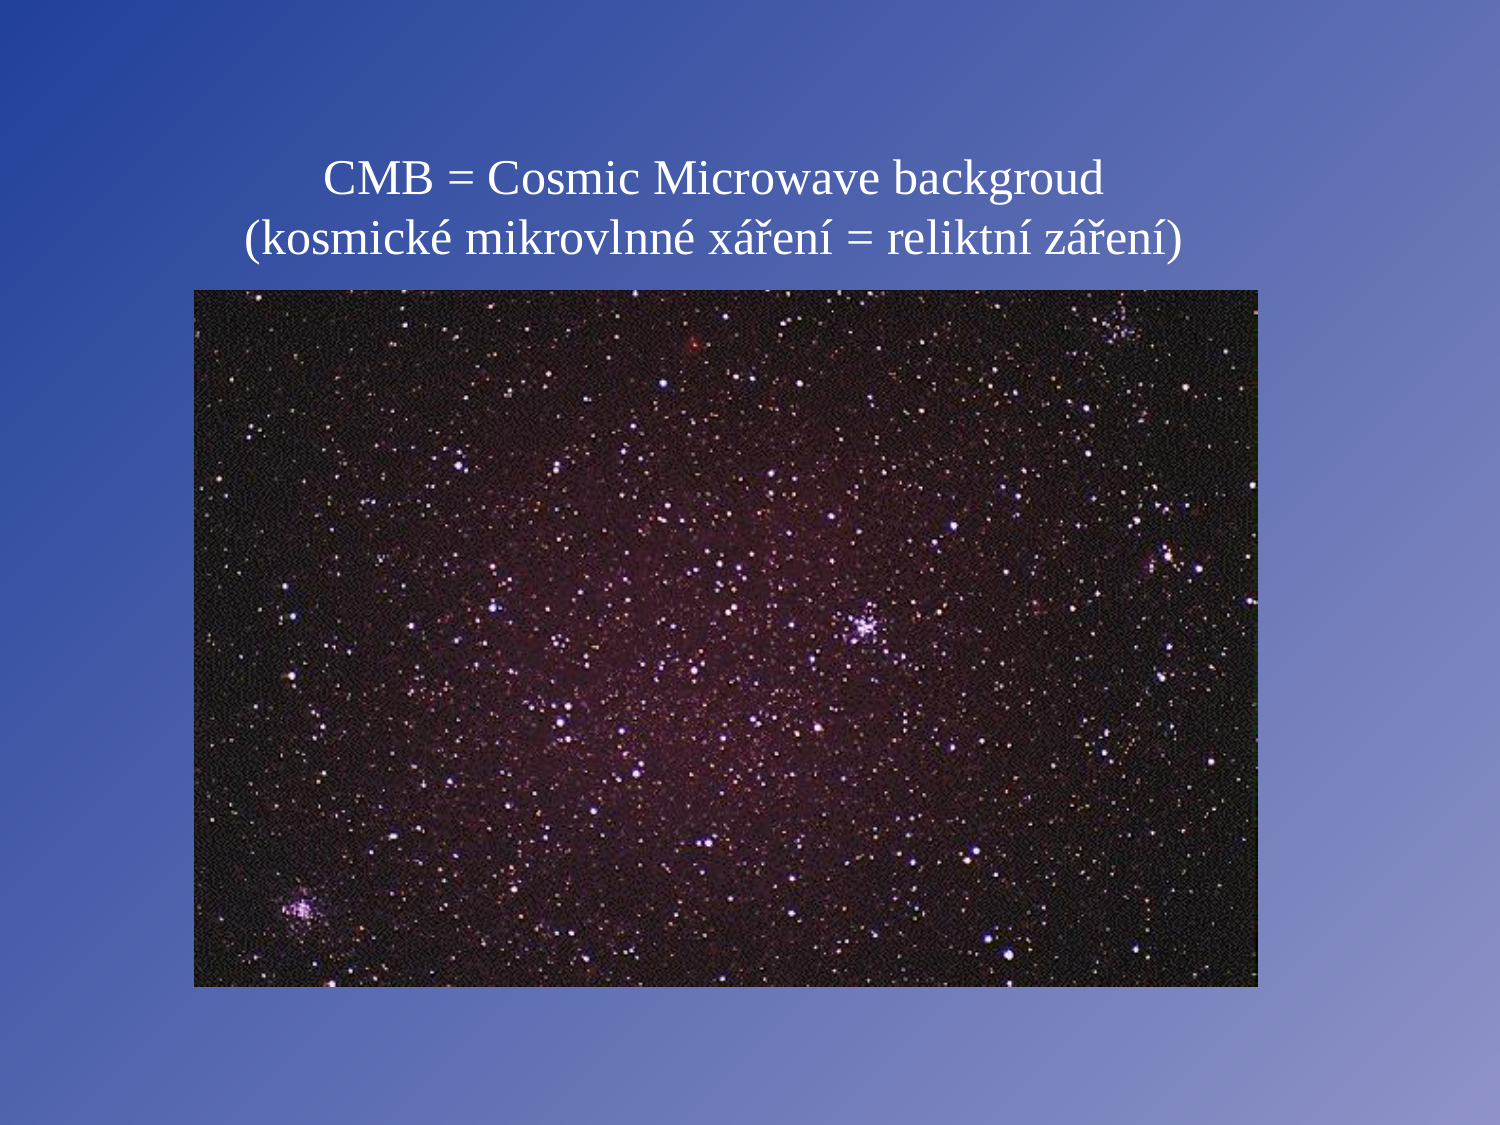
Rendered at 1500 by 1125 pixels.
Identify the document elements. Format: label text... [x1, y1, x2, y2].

picture [194, 290, 1258, 988]
text_box CMB = Cosmic Microwave backgroud (kosmické mikrovlnné xáření = reliktní záření) [206, 137, 1223, 273]
